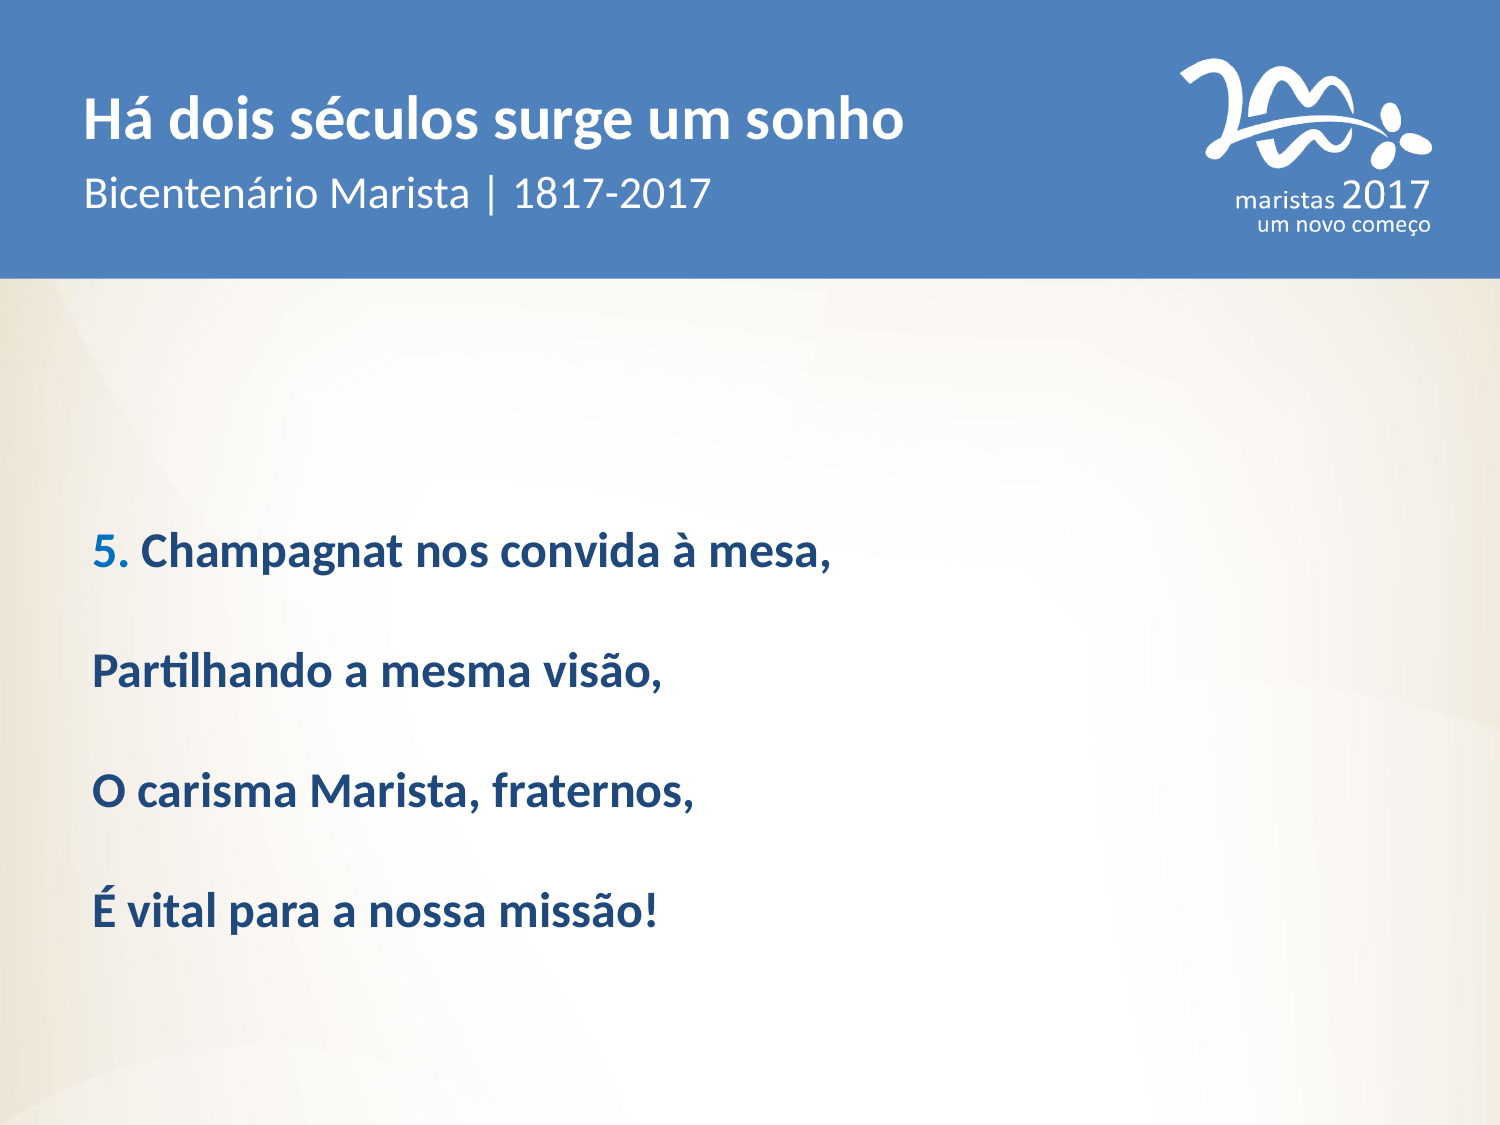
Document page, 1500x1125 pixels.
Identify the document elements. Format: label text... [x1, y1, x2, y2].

text_box Há dois séculos surge um sonho Bicentenário Marista | 1817-2017 [68, 54, 1124, 226]
picture [1151, 19, 1460, 266]
picture [0, 279, 1500, 1125]
text_box 5. Champagnat nos convida à mesa, Partilhando a mesma visão, O carisma Marista, fraternos, É vital para a nossa missão! [77, 450, 848, 945]
